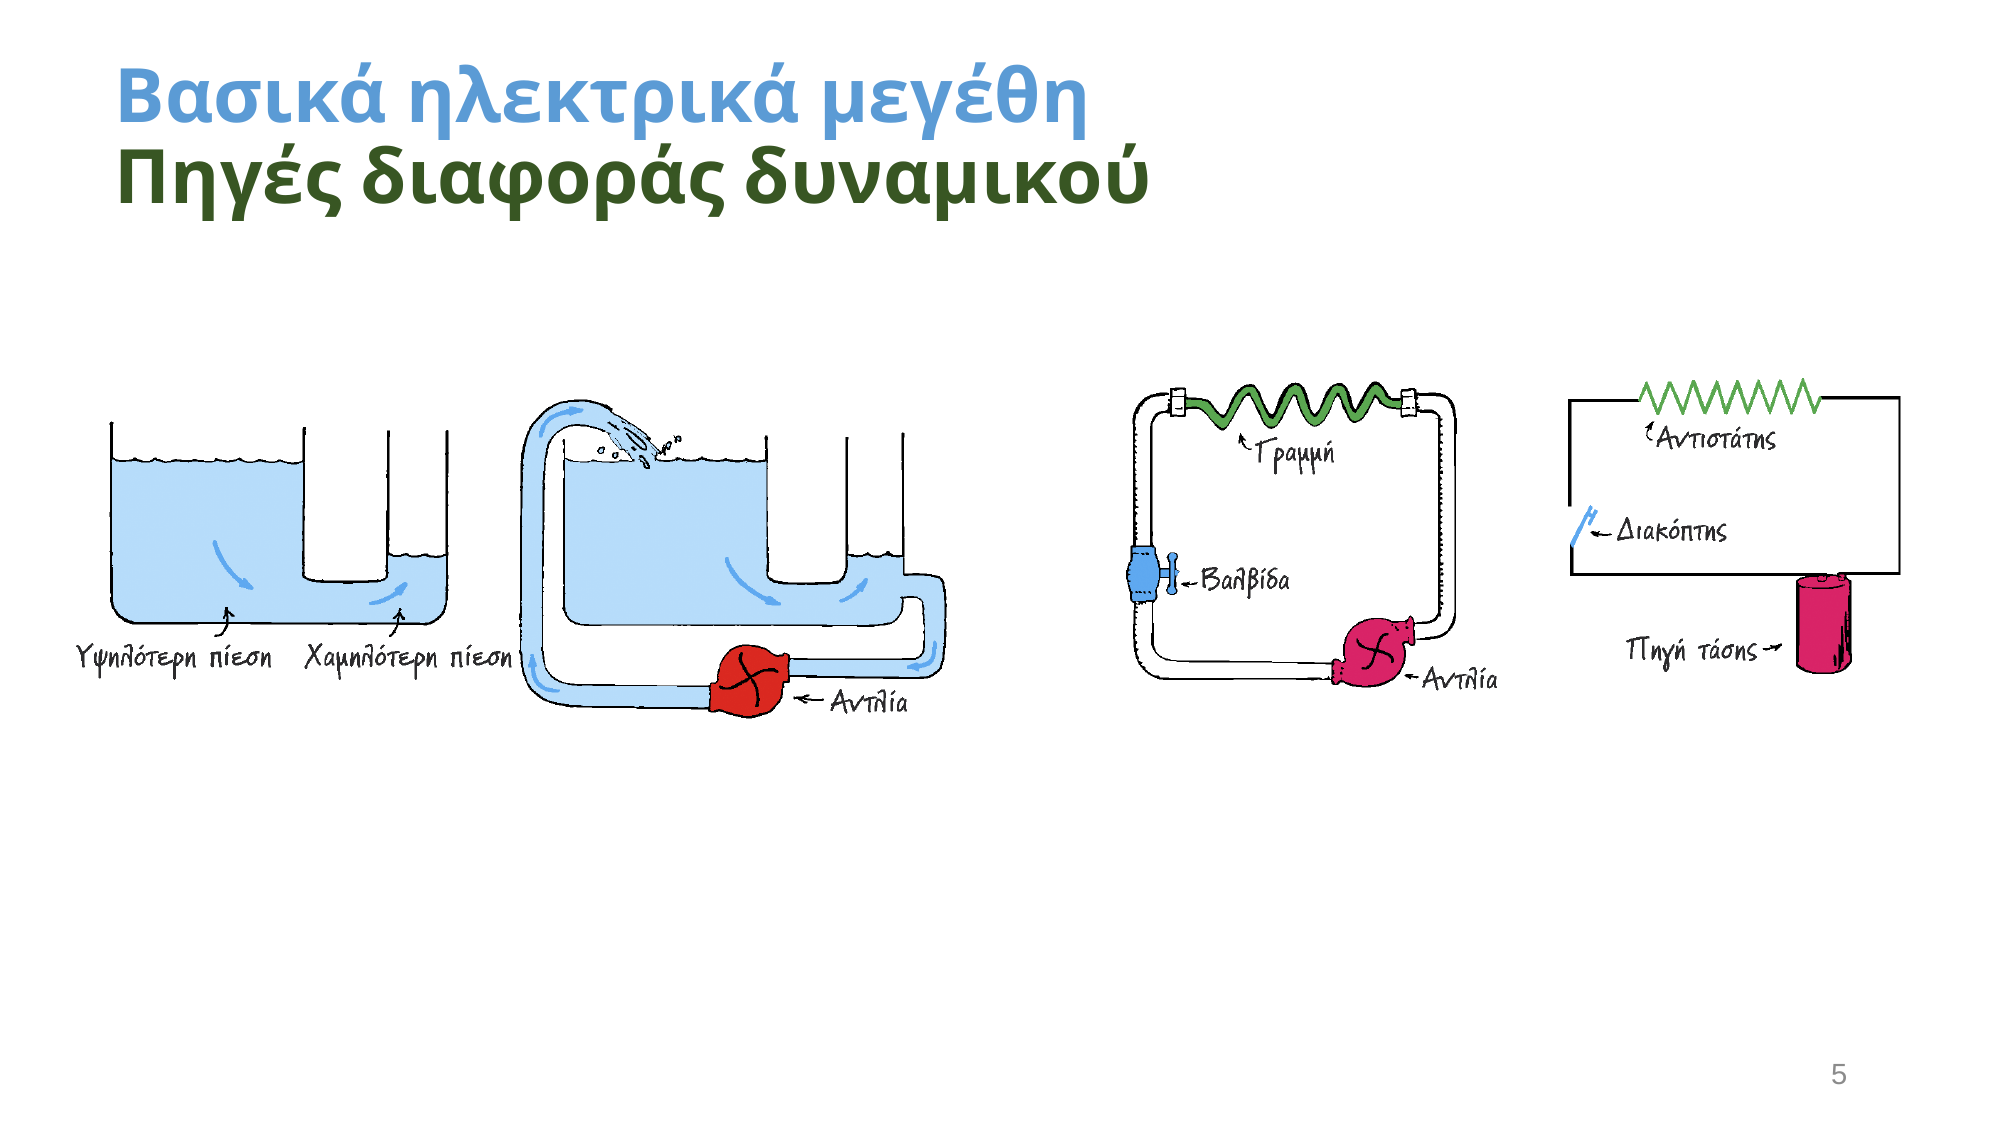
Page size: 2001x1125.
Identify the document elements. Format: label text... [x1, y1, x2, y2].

picture [1109, 359, 1919, 740]
slide_number 5 [1412, 1042, 1863, 1103]
title Βασικά ηλεκτρικά μεγέθη Πηγές διαφοράς δυναμικού [99, 45, 1900, 233]
picture [46, 376, 968, 740]
